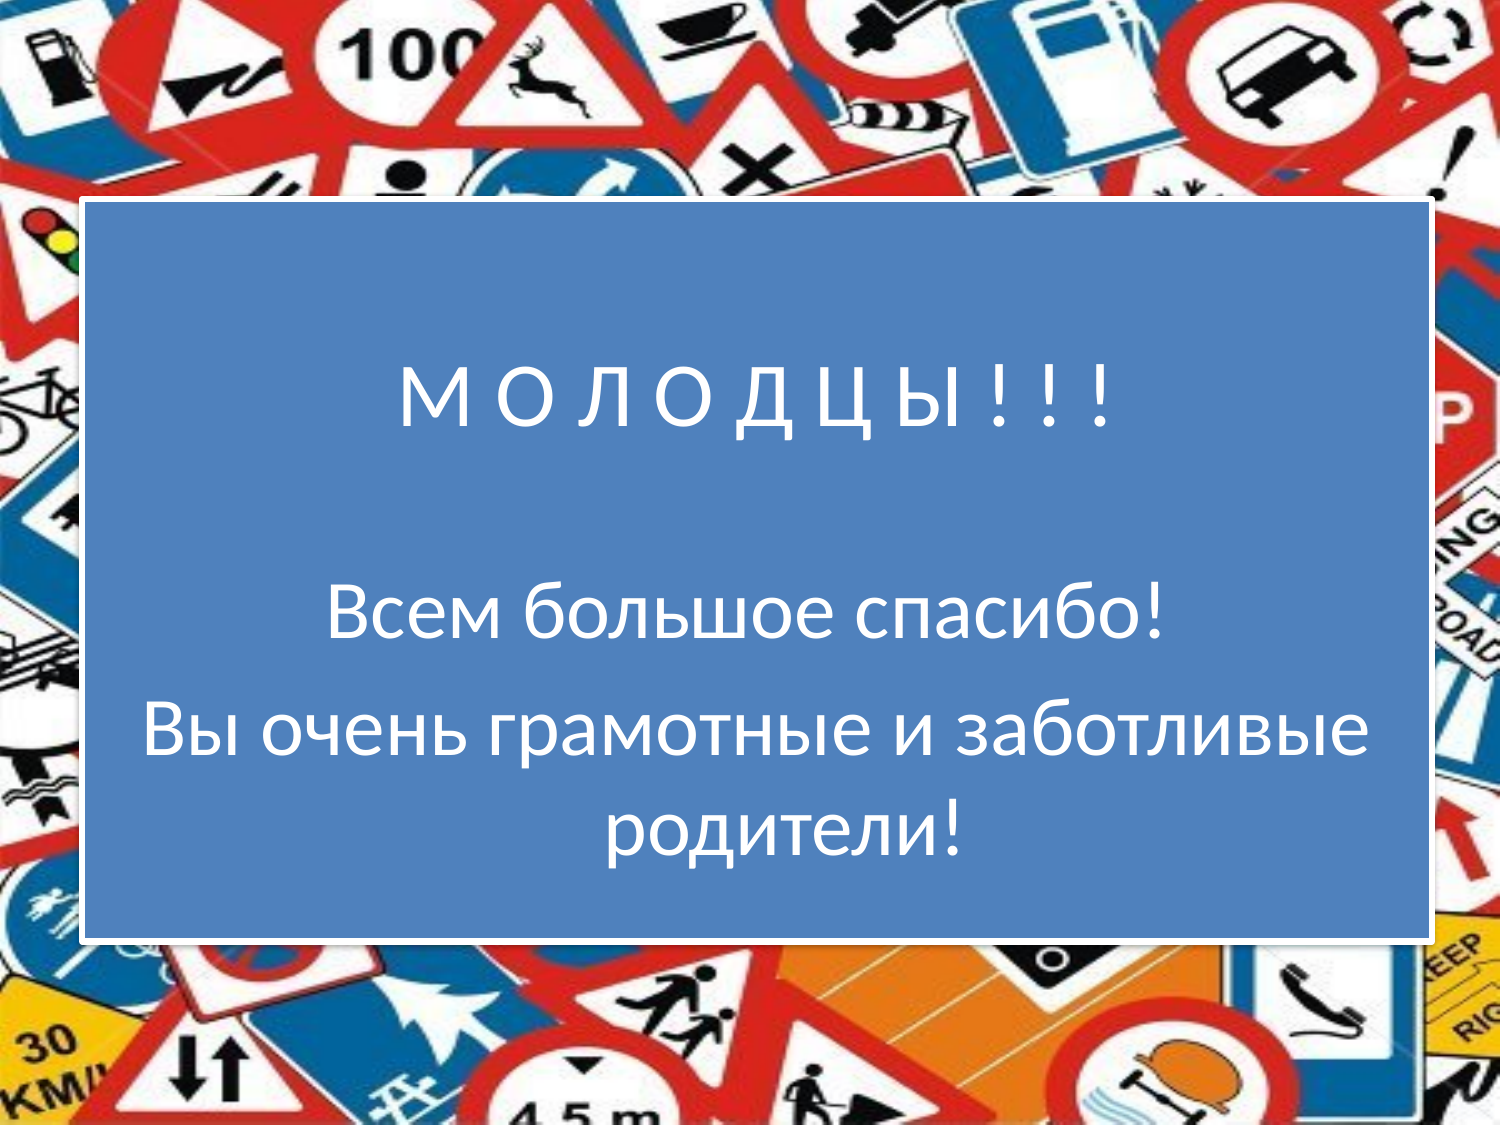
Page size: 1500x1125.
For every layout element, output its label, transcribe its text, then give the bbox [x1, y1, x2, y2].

text_box М О Л О Д Ц Ы ! ! ! Всем большое спасибо! Вы очень грамотные и заботливые родители! [79, 196, 1435, 945]
picture [0, 0, 1500, 1125]
